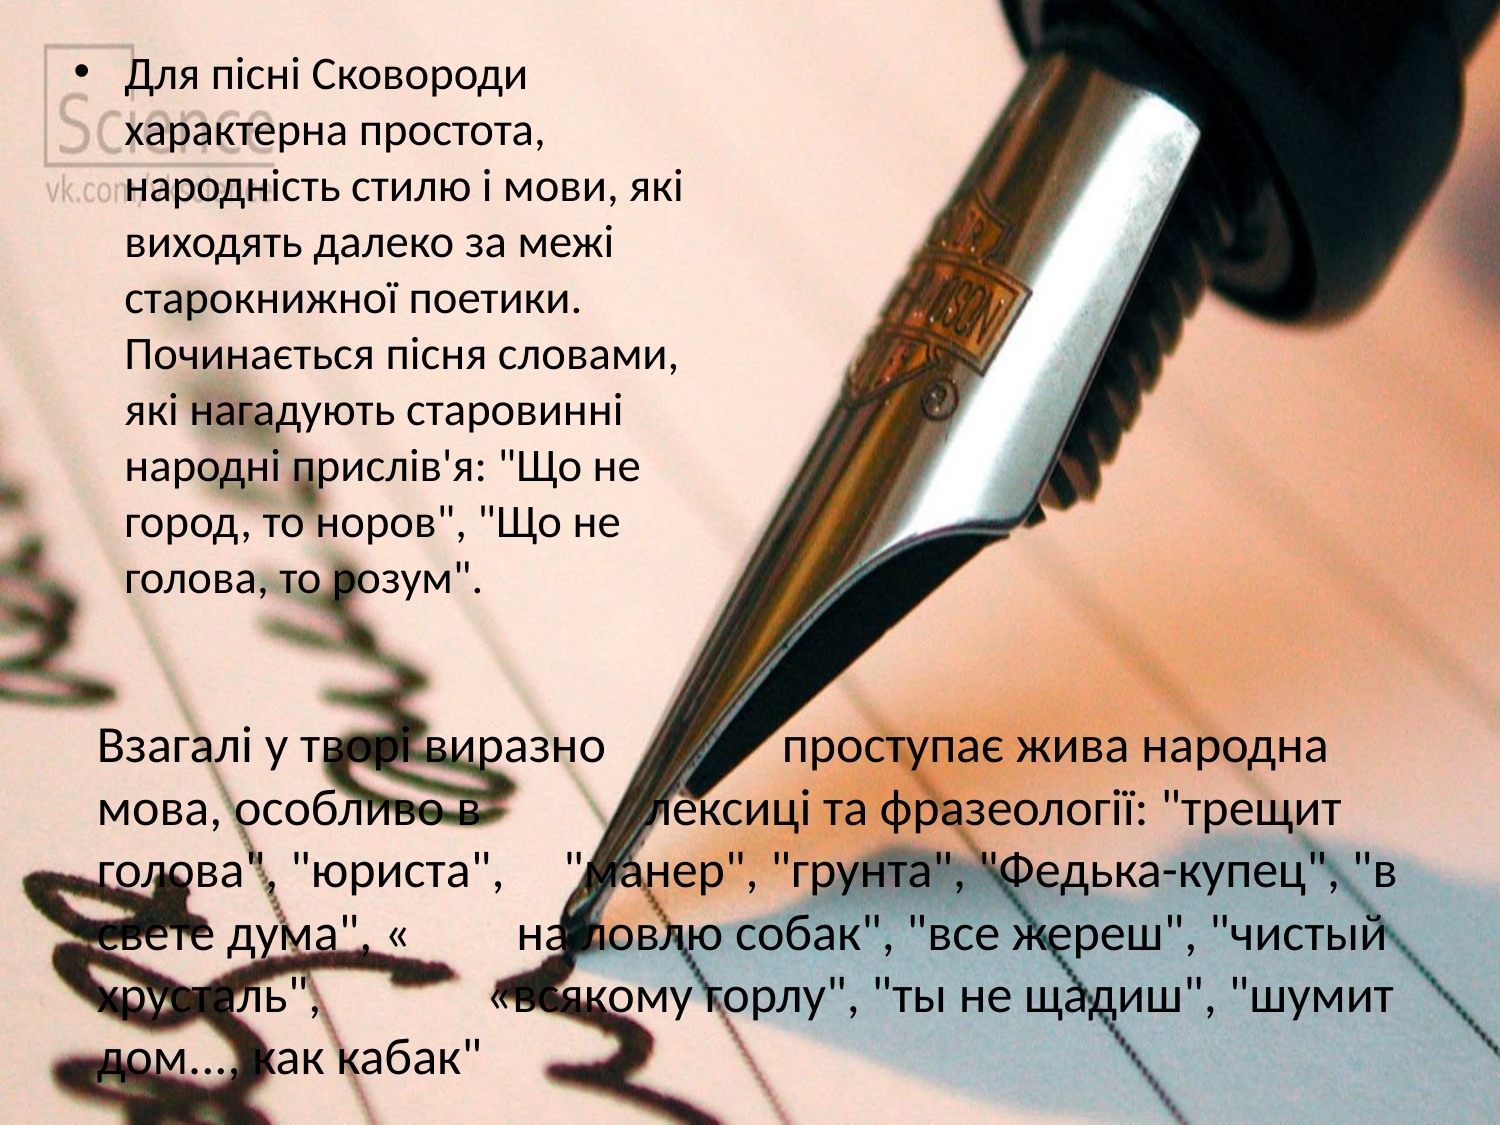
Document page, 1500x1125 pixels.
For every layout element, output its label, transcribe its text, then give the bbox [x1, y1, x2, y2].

picture [0, 0, 1500, 1125]
list Для пісні Сковороди характерна простота, народність стилю і мови, які виходять далеко за межі старокнижної поетики. Починається пісня словами, які нагадують старовинні народні прислів'я: "Що не город, то норов", "Що не голова, то розум". [58, 35, 715, 622]
text_box Взагалі у творі виразно проступає жива народна мова, особливо в лексиці та фразеології: "трещит голова", "юриста", "манер", "грунта", "Федька-купец", "в свете дума", « на ловлю собак", "все жереш", "чистый хрусталь", «всякому горлу", "ты не щадиш", "шумит дом..., как кабак" [82, 703, 1454, 1093]
